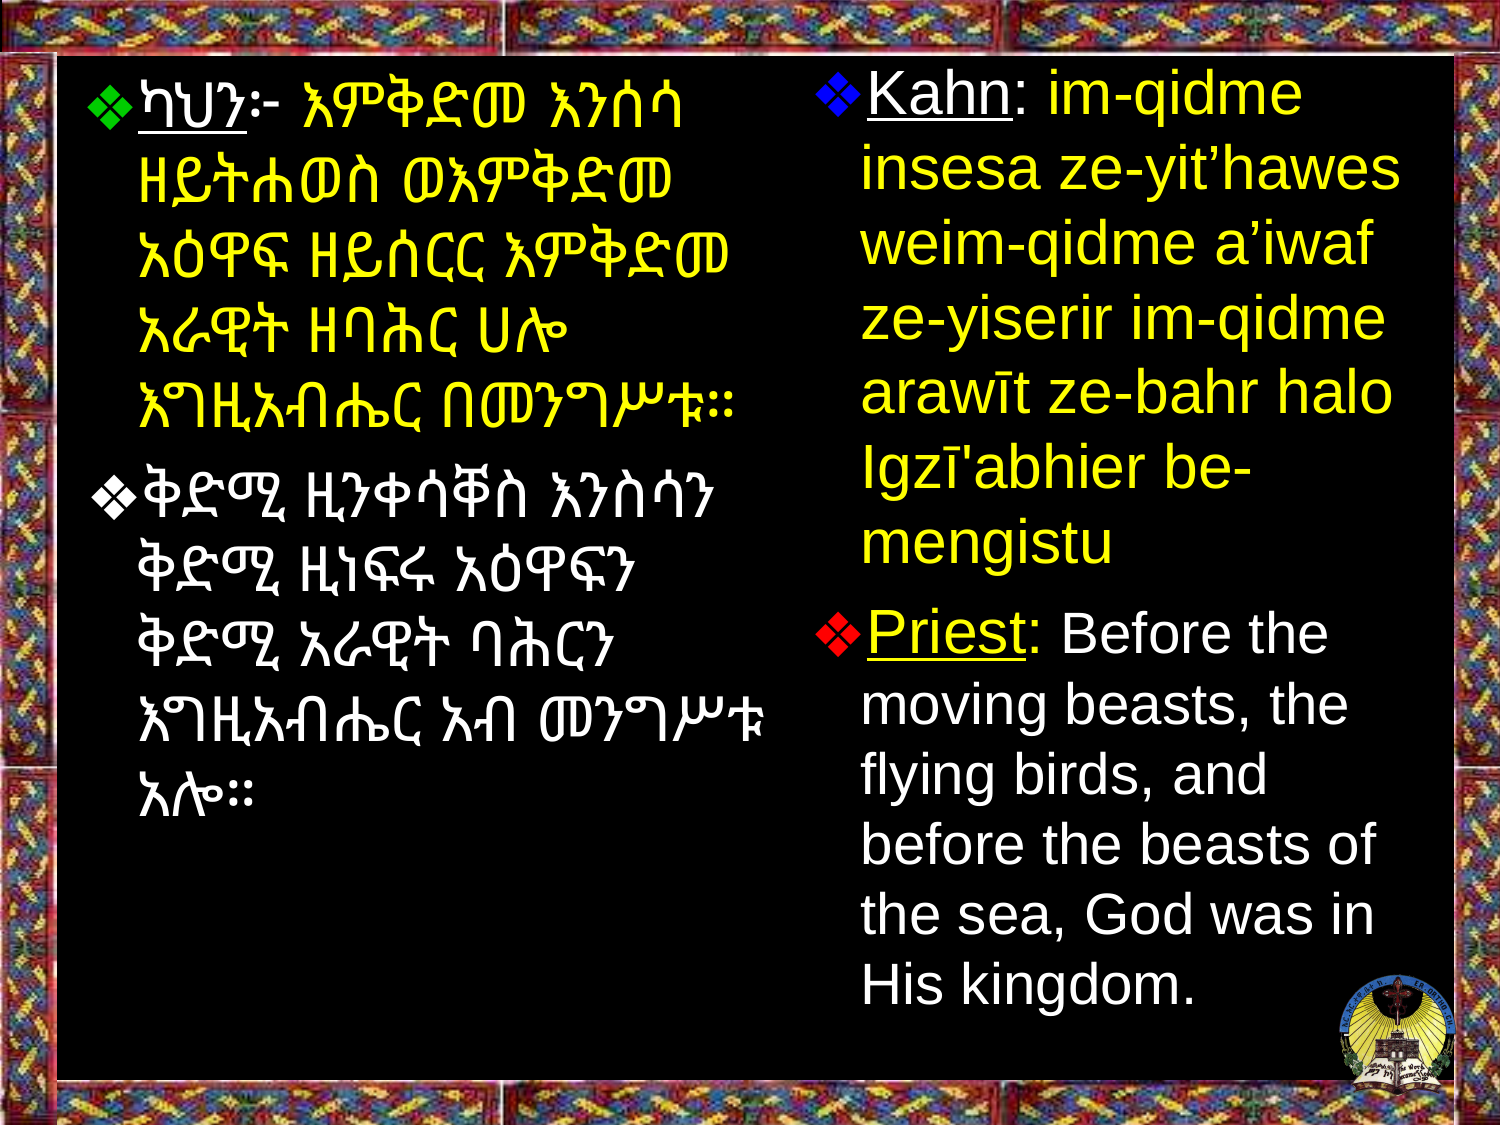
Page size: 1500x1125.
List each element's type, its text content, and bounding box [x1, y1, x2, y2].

text_box Kahn: im-qidme insesa ze-yit’hawes weim-qidme a’iwaf ze-yiserir im-qidme arawīt ze-bahr halo Igzī'abhier be-mengistu Priest: Before the moving beasts, the flying birds, and before the beasts of the sea, God was in His kingdom. [789, 36, 1464, 1077]
list ካህን፦ እምቅድመ እንሰሳ ዘይትሐወስ ወእምቅድመ አዕዋፍ ዘይሰርር እምቅድመ አራዊት ዘባሕር ሀሎ እግዚአብሔር በመንግሥቱ። ቅድሚ ዚንቀሳቐስ እንስሳን ቅድሚ ዚነፍሩ አዕዋፍን ቅድሚ አራዊት ባሕርን እግዚአብሔር አብ መንግሥቱ አሎ። [65, 57, 789, 1075]
picture [0, 0, 1500, 1125]
